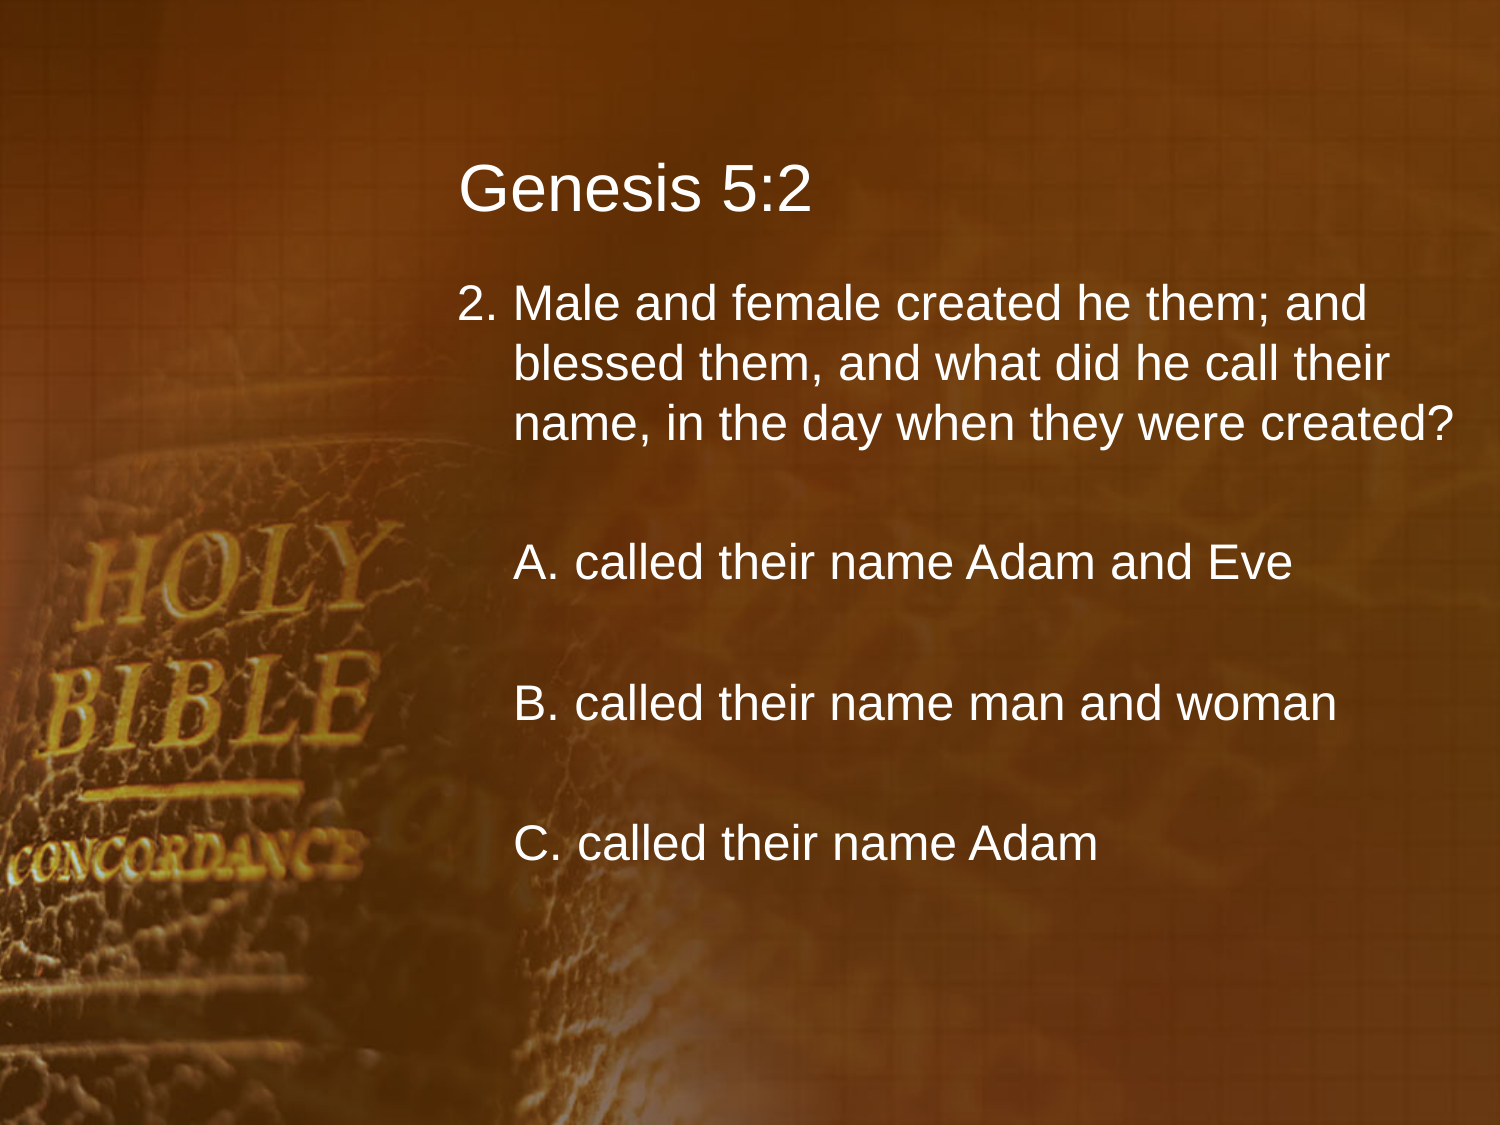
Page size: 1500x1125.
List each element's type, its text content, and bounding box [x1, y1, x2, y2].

title Genesis 5:2 [443, 44, 1480, 233]
list 2. Male and female created he them; and blessed them, and what did he call their name, in the day when they were created? A. called their name Adam and Eve B. called their name man and woman C. called their name Adam [441, 262, 1480, 1006]
picture [0, 0, 1500, 1125]
